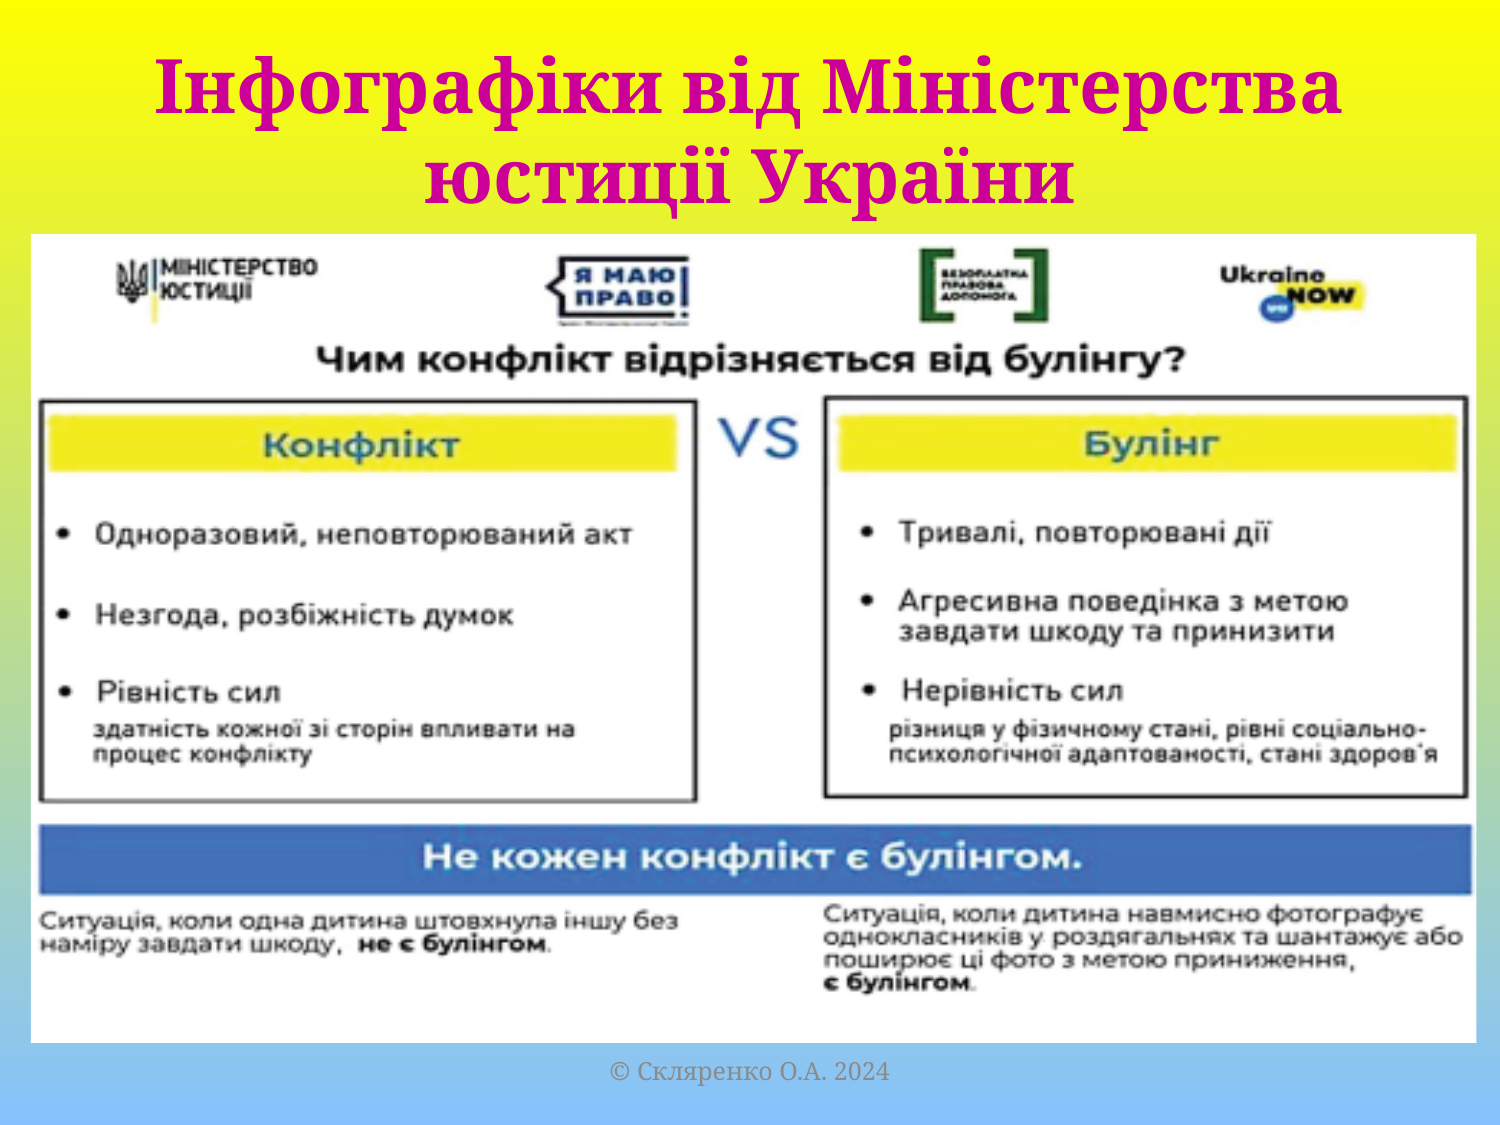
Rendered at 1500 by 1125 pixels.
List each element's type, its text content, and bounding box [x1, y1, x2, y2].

footer © Скляренко О.А. 2024 [512, 1051, 988, 1103]
picture [30, 234, 1477, 1044]
title Інфографіки від Міністерства юстиції України [75, 35, 1425, 223]
